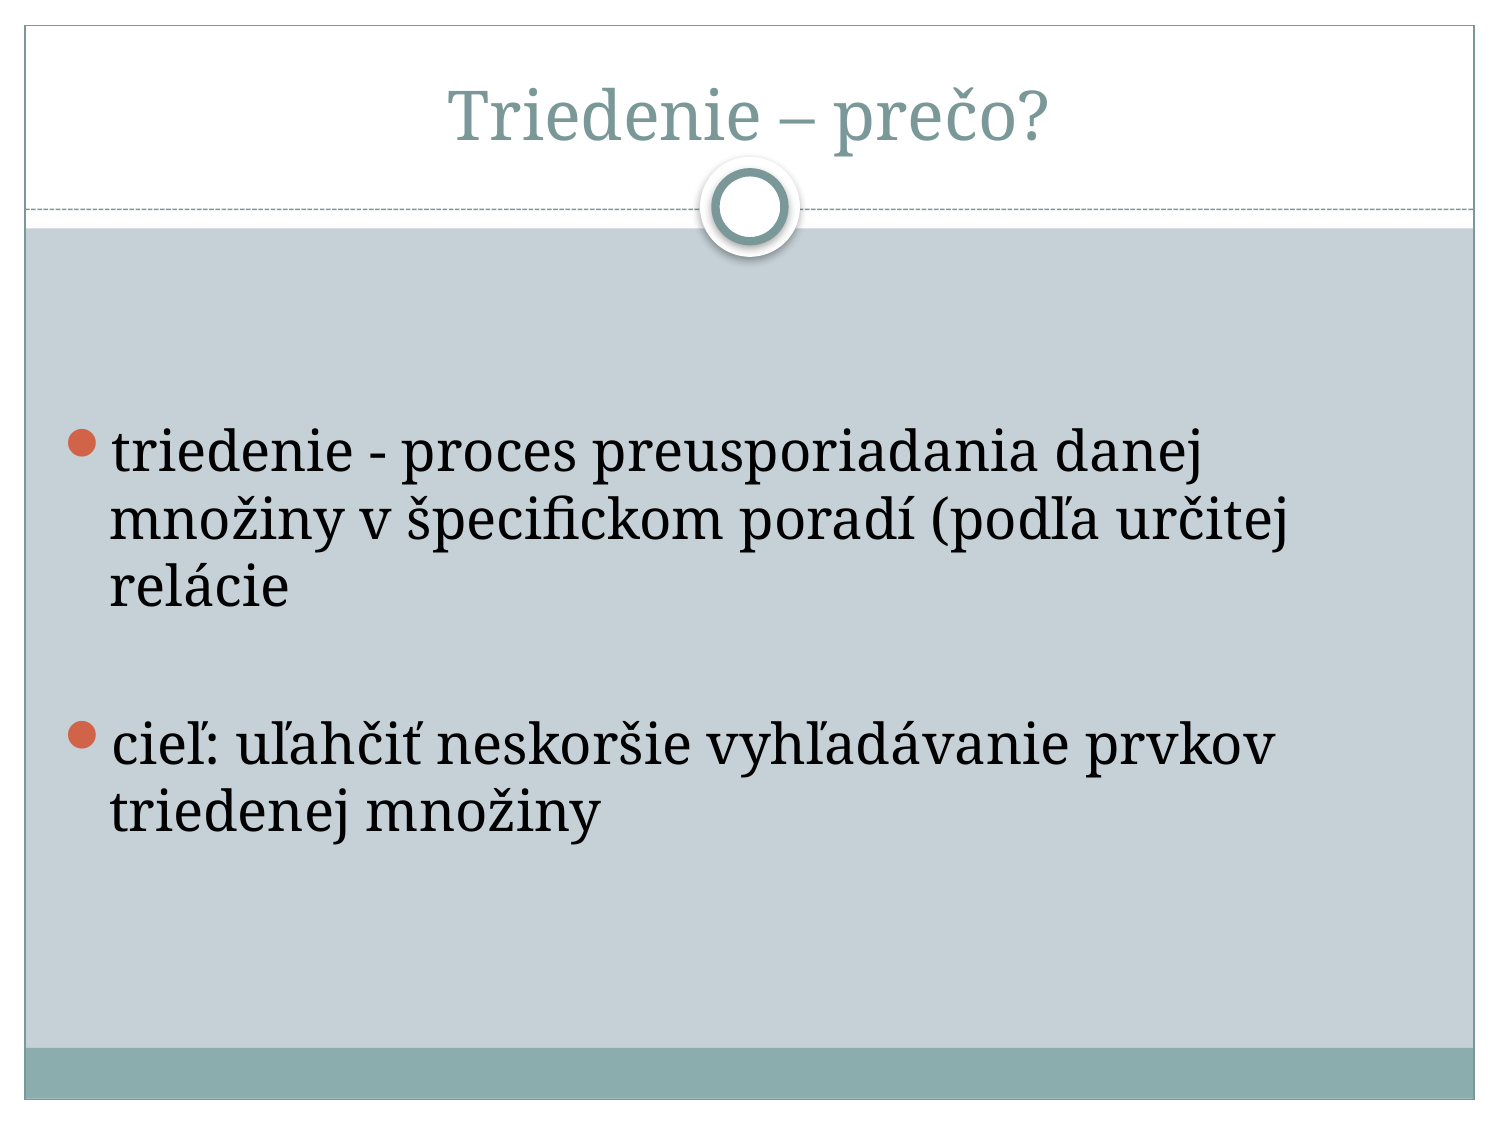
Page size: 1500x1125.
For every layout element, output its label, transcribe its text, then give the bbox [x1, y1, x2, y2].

list triedenie - proces preusporiadania danej množiny v špecifickom poradí (podľa určitej relácie cieľ: uľahčiť neskoršie vyhľadávanie prvkov triedenej množiny [49, 250, 1445, 1001]
title Triedenie – prečo? [49, 37, 1450, 162]
